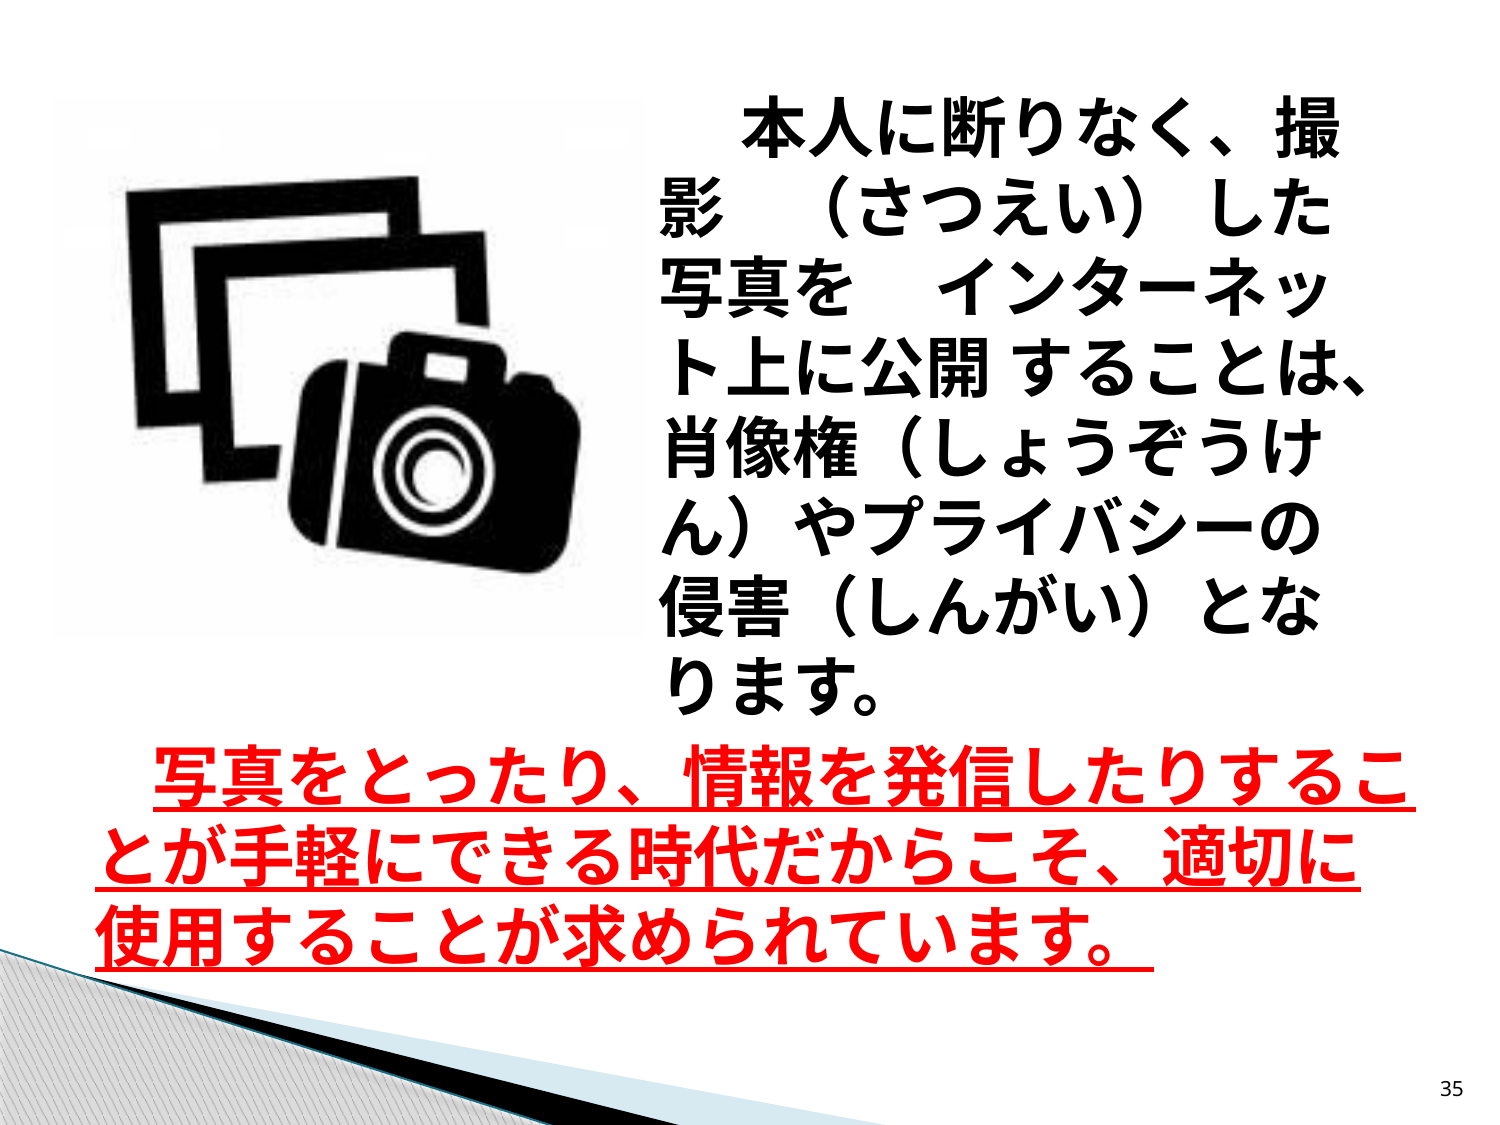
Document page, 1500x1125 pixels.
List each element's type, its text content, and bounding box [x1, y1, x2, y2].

text_box 本人に断りなく、撮影 （さつえい） した写真を インターネット上に公開 することは、肖像権（しょうぞうけん）やプライバシーの侵害（しんがい）となります。 [643, 78, 1400, 727]
picture [52, 98, 644, 639]
text_box 写真をとったり、情報を発信したりすることが手軽にできる時代だからこそ、適切に使用することが求められています。 [79, 727, 1439, 983]
slide_number 35 [1418, 1051, 1479, 1112]
